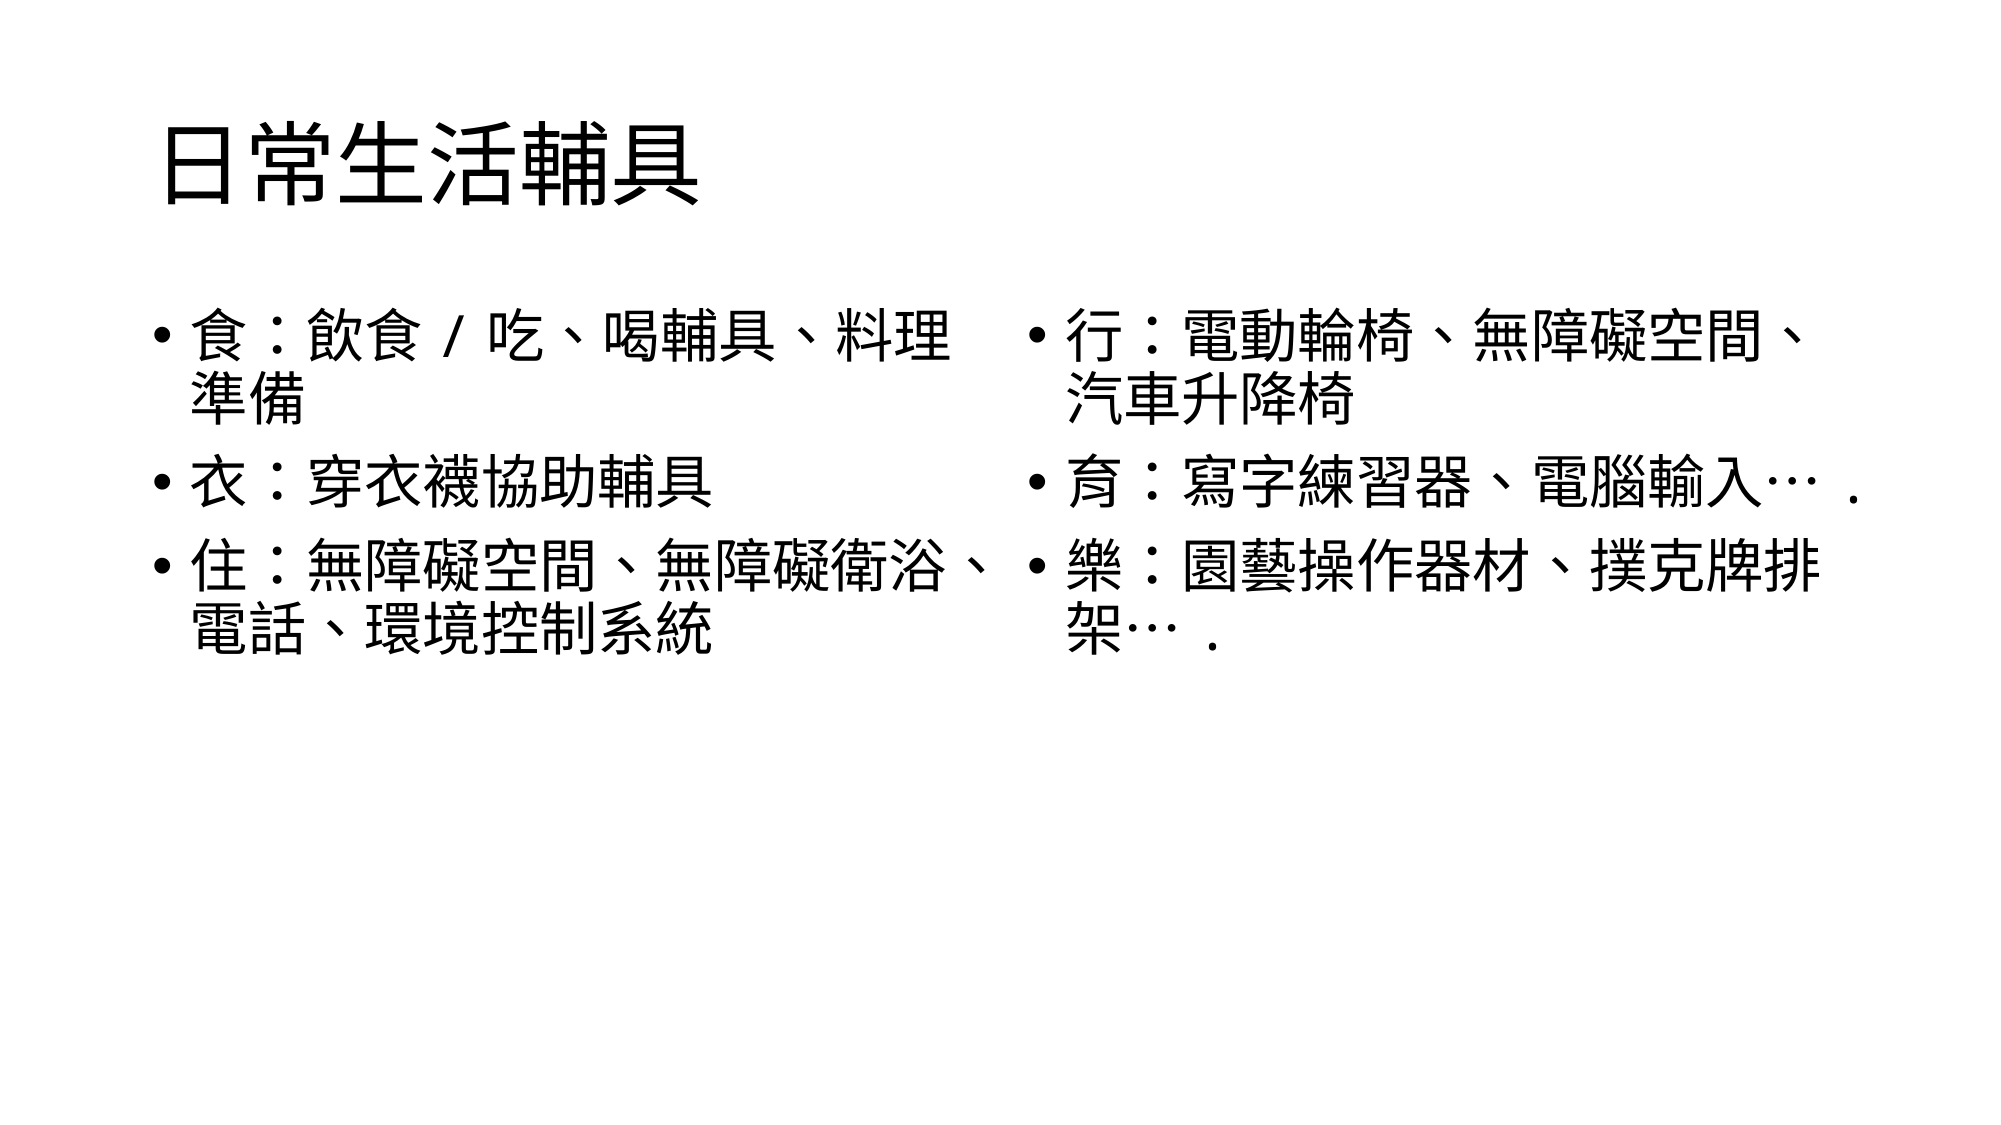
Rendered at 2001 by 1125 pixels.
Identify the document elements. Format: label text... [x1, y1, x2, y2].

list 食：飲食/吃、喝輔具、料理準備 衣：穿衣襪協助輔具 住：無障礙空間、無障礙衛浴、電話、環境控制系統 [137, 299, 988, 1014]
title 日常生活輔具 [137, 59, 1863, 278]
list 行：電動輪椅、無障礙空間、汽車升降椅 育：寫字練習器、電腦輸入…. 樂：園藝操作器材、撲克牌排架…. [1012, 299, 1863, 1014]
